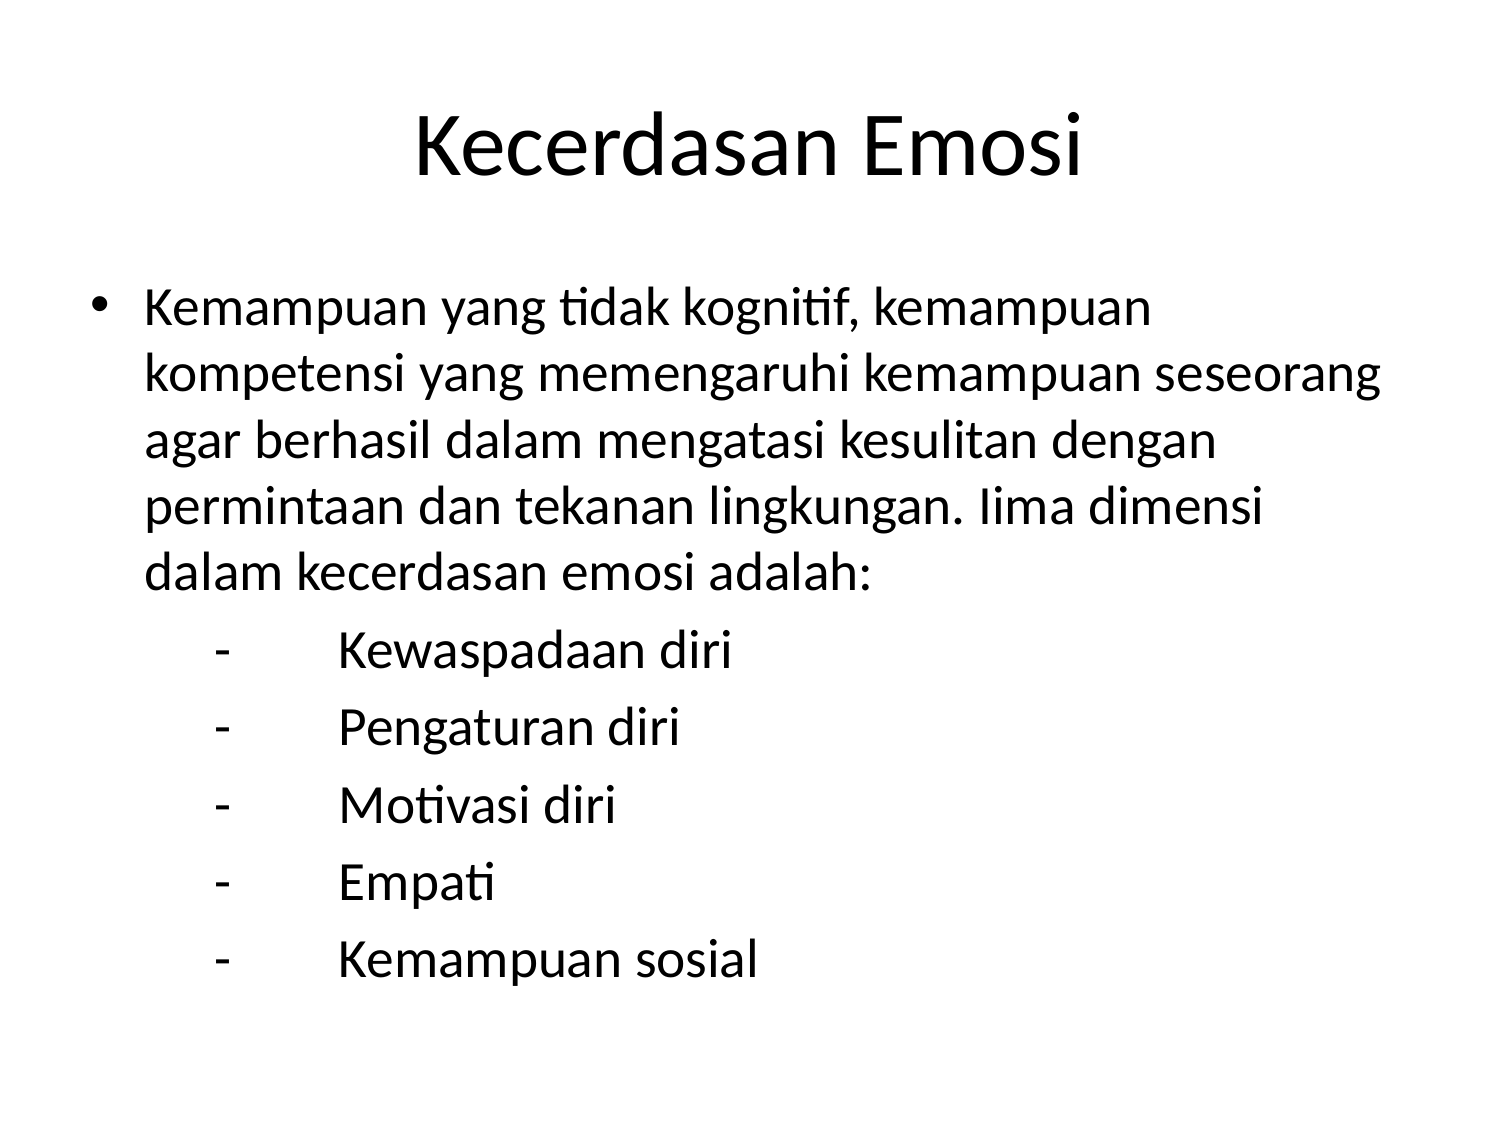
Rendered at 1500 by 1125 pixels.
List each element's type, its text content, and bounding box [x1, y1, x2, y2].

list Kemampuan yang tidak kognitif, kemampuan kompetensi yang memengaruhi kemampuan seseorang agar berhasil dalam mengatasi kesulitan dengan permintaan dan tekanan lingkungan. Iima dimensi dalam kecerdasan emosi adalah: - Kewaspadaan diri - Pengaturan diri - Motivasi diri - Empati - Kemampuan sosial [75, 262, 1425, 1005]
title Kecerdasan Emosi [75, 45, 1425, 233]
